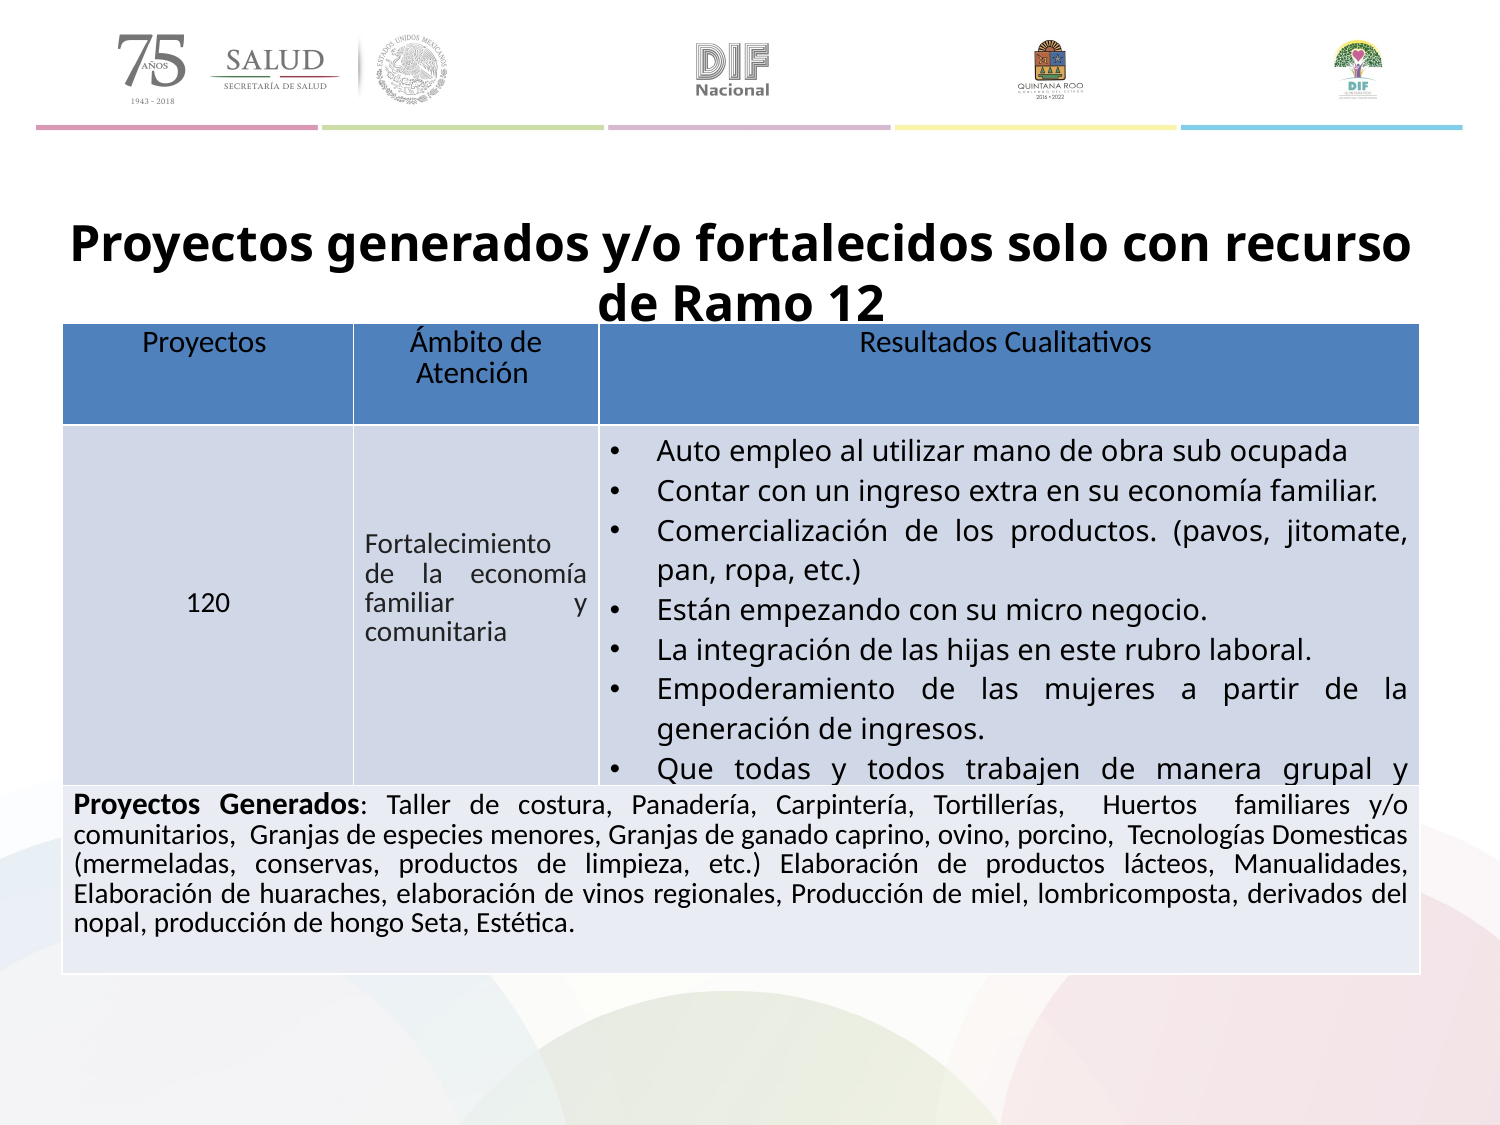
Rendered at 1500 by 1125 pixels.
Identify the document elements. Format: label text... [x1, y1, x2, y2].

table_cell Proyectos Generados: Taller de costura, Panadería, Carpintería, Tortillerías, Huertos familiares y/o comunitarios, Granjas de especies menores, Granjas de ganado caprino, ovino, porcino, Tecnologías Domesticas (mermeladas, conservas, productos de limpieza, etc.) Elaboración de productos lácteos, Manualidades, Elaboración de huaraches, elaboración de vinos regionales, Producción de miel, lombricomposta, derivados del nopal, producción de hongo Seta, Estética. [63, 786, 1419, 973]
text_box Proyectos generados y/o fortalecidos solo con recurso de Ramo 12 [47, 203, 1435, 339]
picture [0, 0, 1500, 1125]
table_cell 120 [63, 426, 353, 785]
table_header Resultados Cualitativos [600, 324, 1419, 424]
table_header Ámbito de Atención [354, 324, 598, 424]
table_header Proyectos [63, 324, 353, 424]
table_cell Auto empleo al utilizar mano de obra sub ocupada Contar con un ingreso extra en su economía familiar. Comercialización de los productos. (pavos, jitomate, pan, ropa, etc.) Están empezando con su micro negocio. La integración de las hijas en este rubro laboral. Empoderamiento de las mujeres a partir de la generación de ingresos. Que todas y todos trabajen de manera grupal y organizada. [600, 426, 1419, 785]
table_cell Fortalecimiento de la economía familiar y comunitaria [354, 426, 598, 785]
